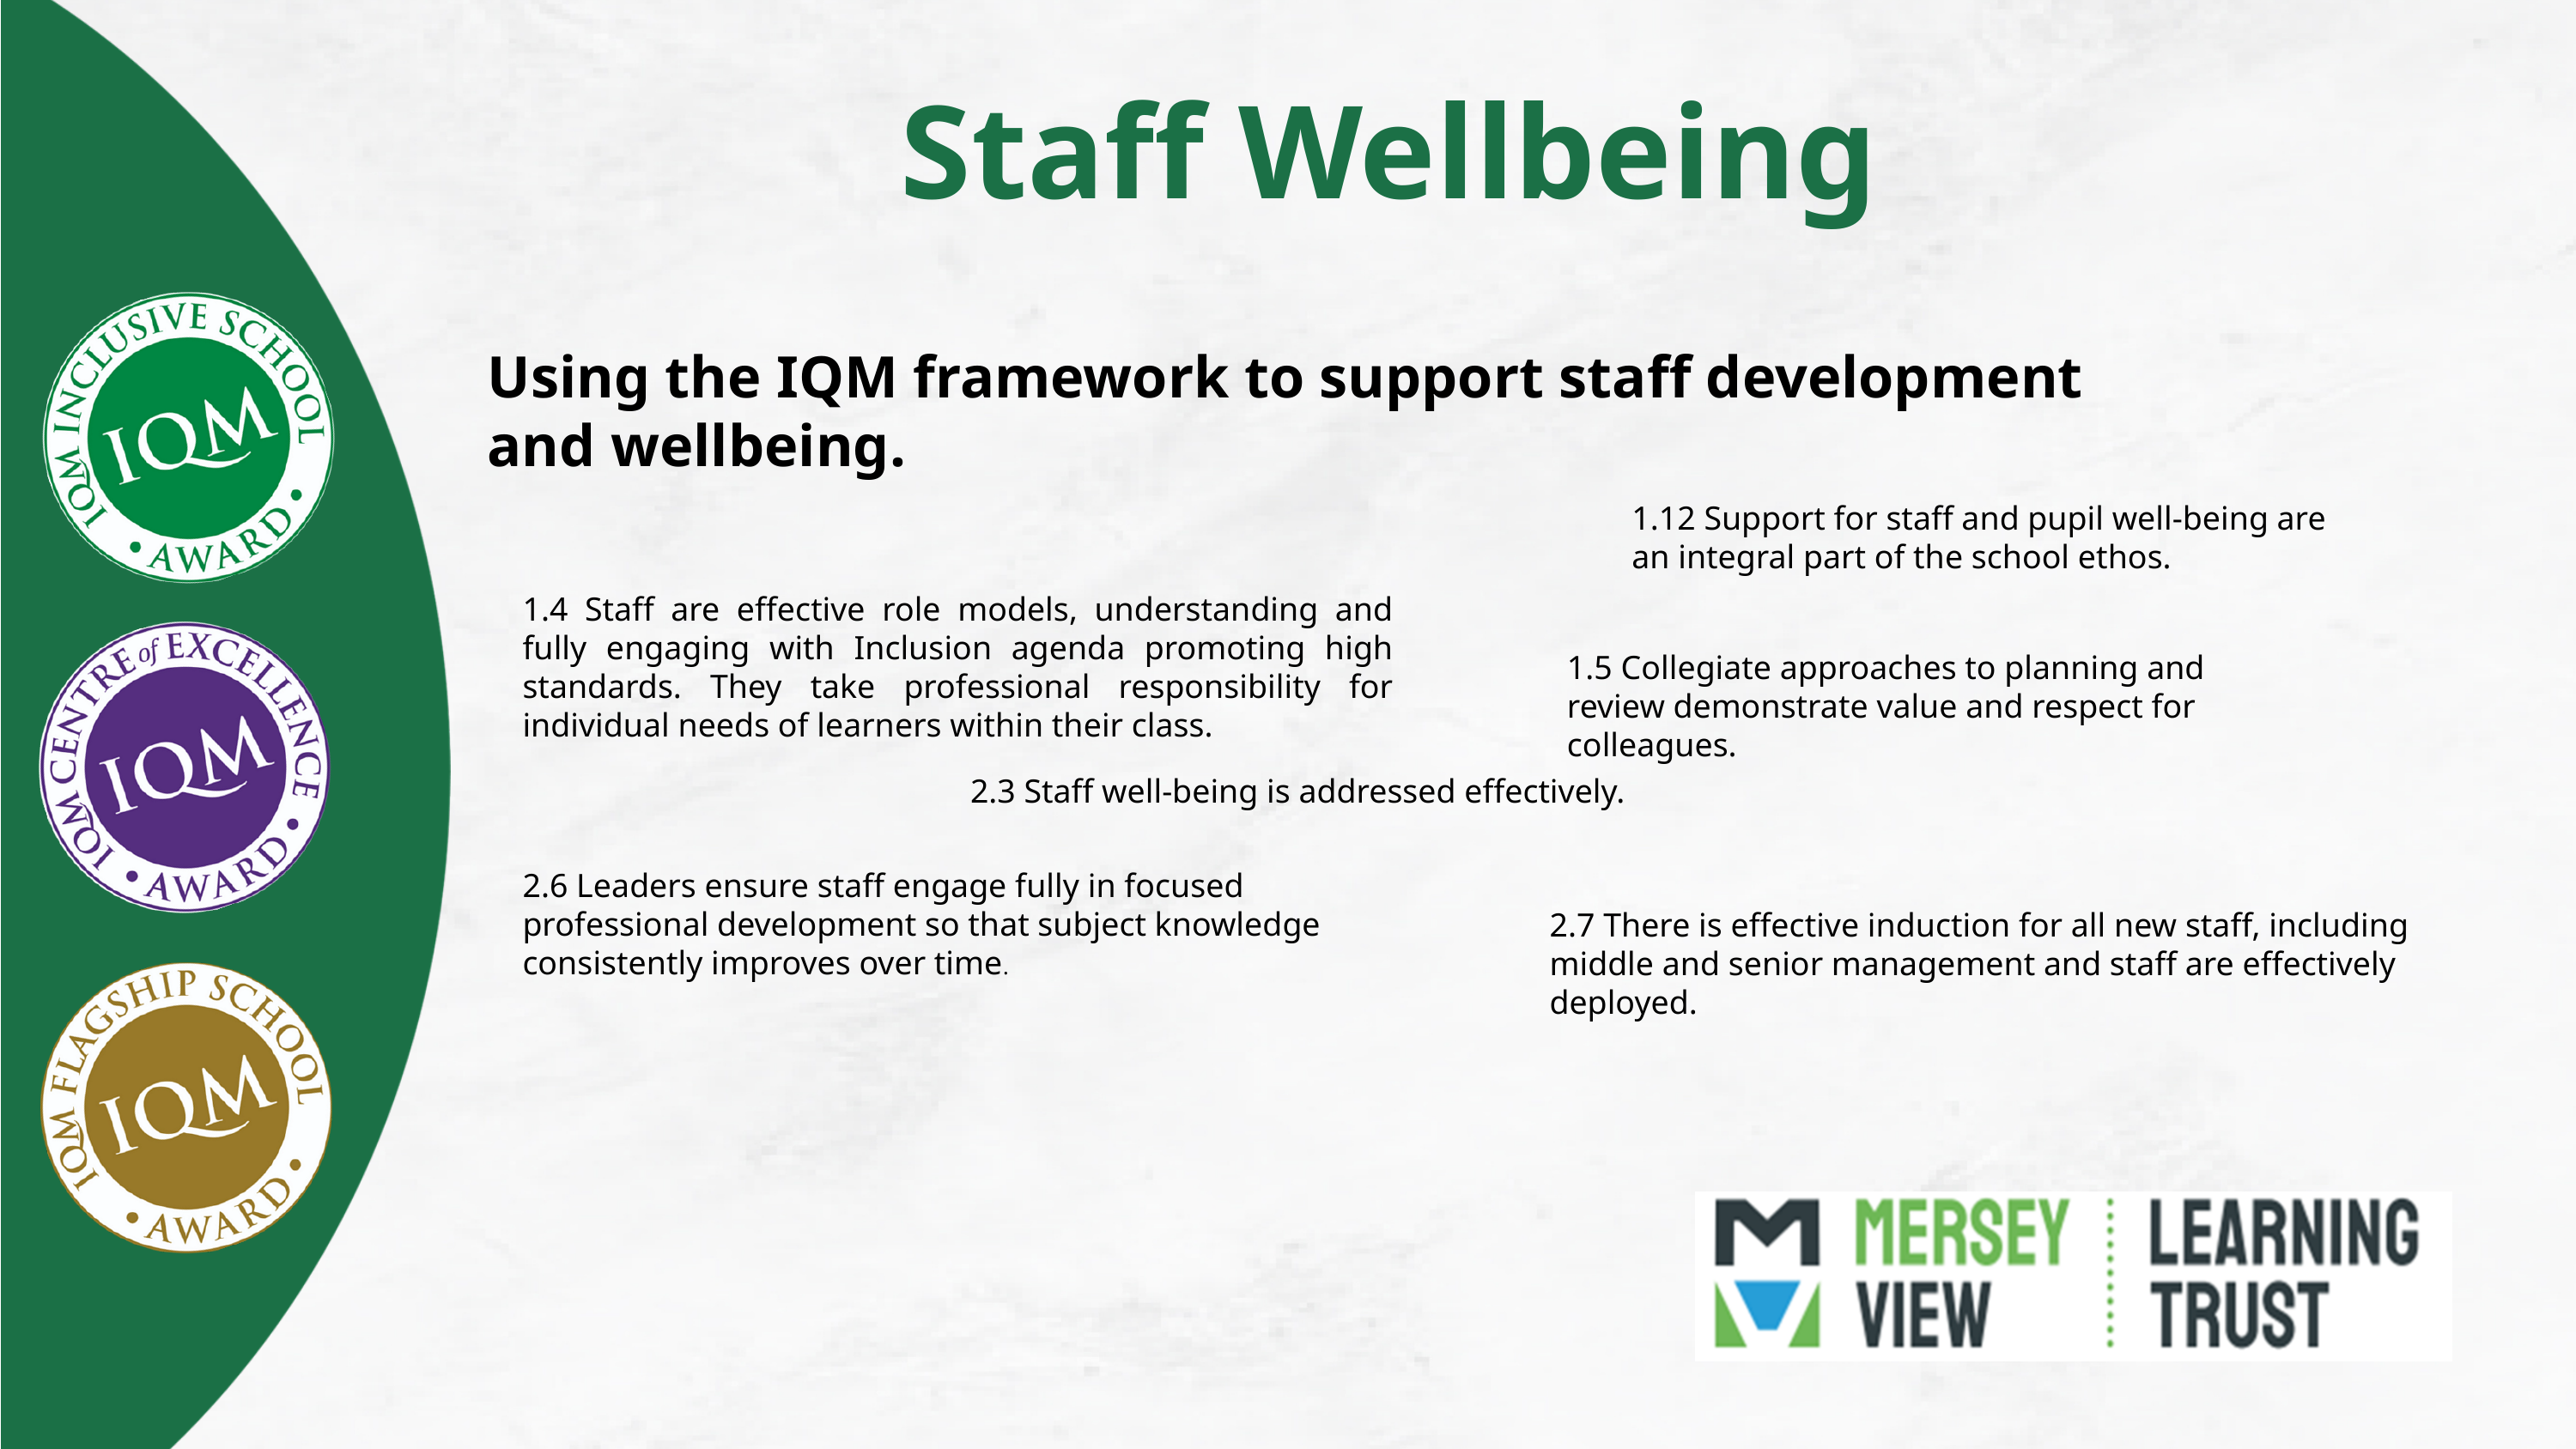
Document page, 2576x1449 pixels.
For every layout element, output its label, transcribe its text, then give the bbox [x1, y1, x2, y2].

text_box 1.5 Collegiate approaches to planning and review demonstrate value and respect for colleagues. [1554, 640, 2299, 770]
text_box [457, 0, 2576, 1449]
text_box Staff Wellbeing [542, 63, 2270, 231]
picture [1695, 1191, 2452, 1361]
text_box 2.7 There is effective induction for all new staff, including middle and senior management and staff are effectively deployed. [1536, 898, 2433, 1028]
text_box 1.12 Support for staff and pupil well-being are an integral part of the school ethos. [1619, 491, 2351, 582]
text_box 1.4 Staff are effective role models, understanding and fully engaging with Inclusion agenda promoting high standards. They take professional responsibility for individual needs of learners within their class. [509, 582, 1407, 789]
text_box Using the IQM framework to support staff development and wellbeing. [474, 334, 2155, 485]
picture [0, 0, 451, 1449]
text_box 2.6 Leaders ensure staff engage fully in focused professional development so that subject knowledge consistently improves over time. [509, 858, 1360, 988]
text_box 2.3 Staff well-being is addressed effectively. [957, 764, 1716, 816]
